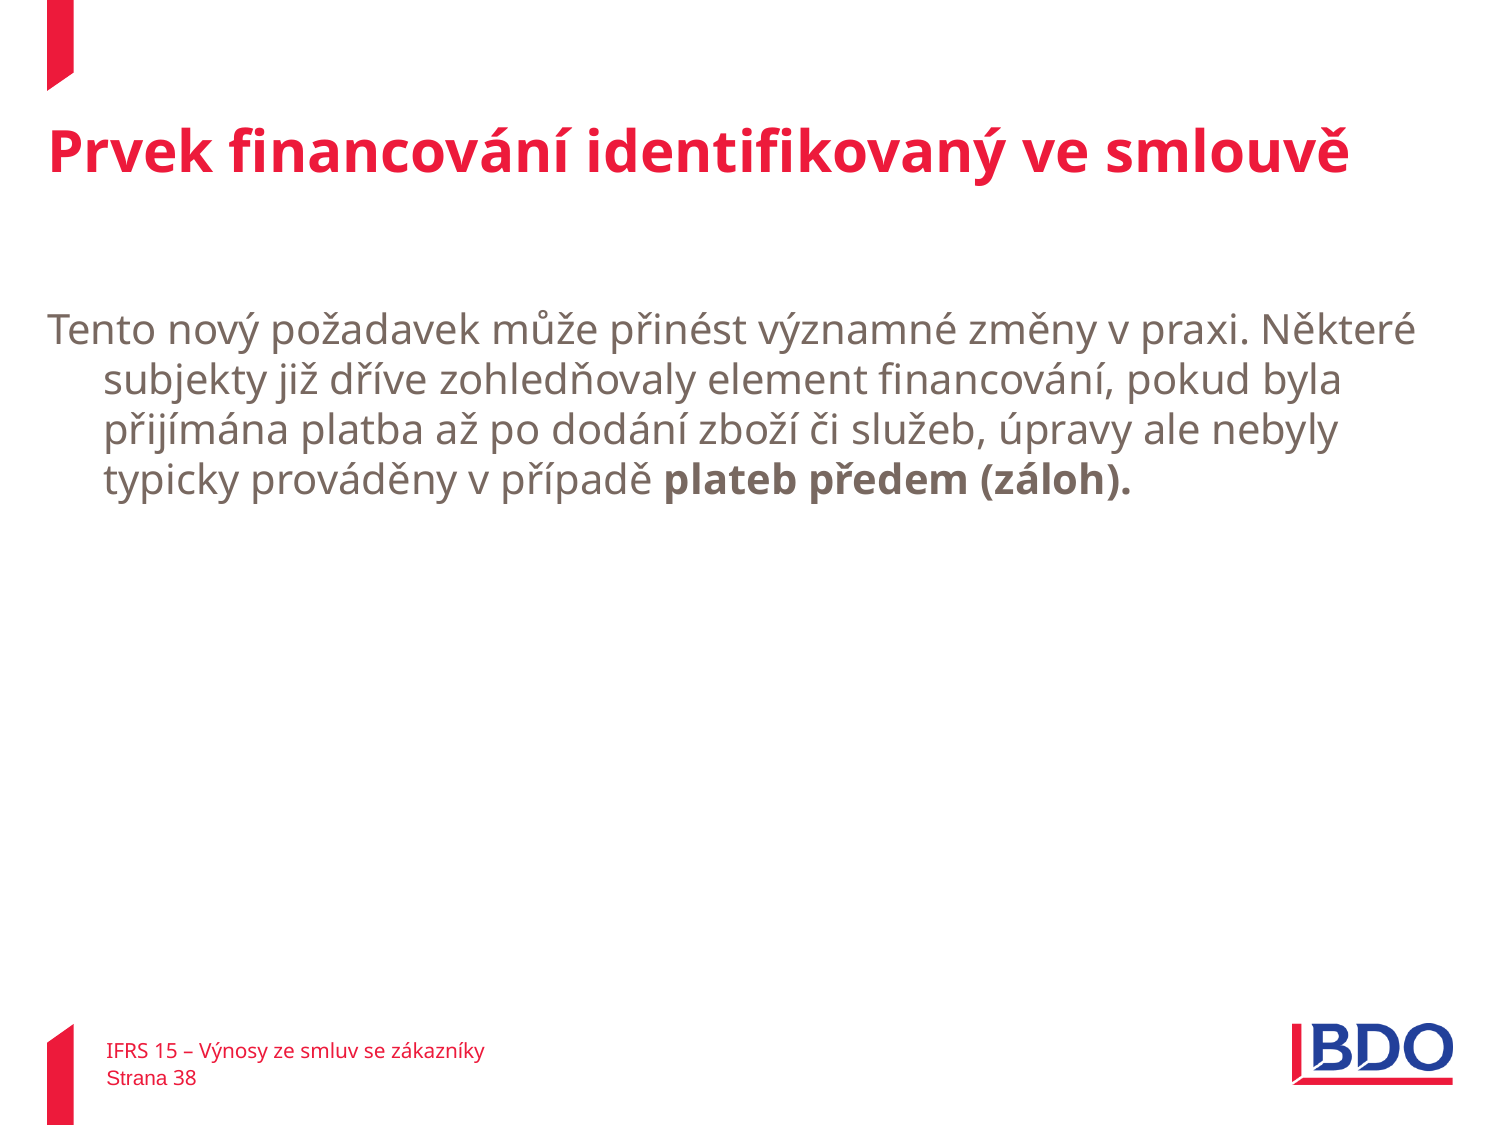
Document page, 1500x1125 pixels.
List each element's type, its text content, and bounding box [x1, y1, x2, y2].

title Prvek financování identifikovaný ve smlouvě [47, 110, 1453, 270]
picture [1292, 1023, 1453, 1085]
footer IFRS 15 – Výnosy ze smluv se zákazníky [106, 1037, 1205, 1065]
list Tento nový požadavek může přinést významné změny v praxi. Některé subjekty již dříve zohledňovaly element financování, pokud byla přijímána platba až po dodání zboží či služeb, úpravy ale nebyly typicky prováděny v případě plateb předem (záloh). [47, 303, 1453, 929]
slide_number Strana 38 [106, 1063, 457, 1092]
